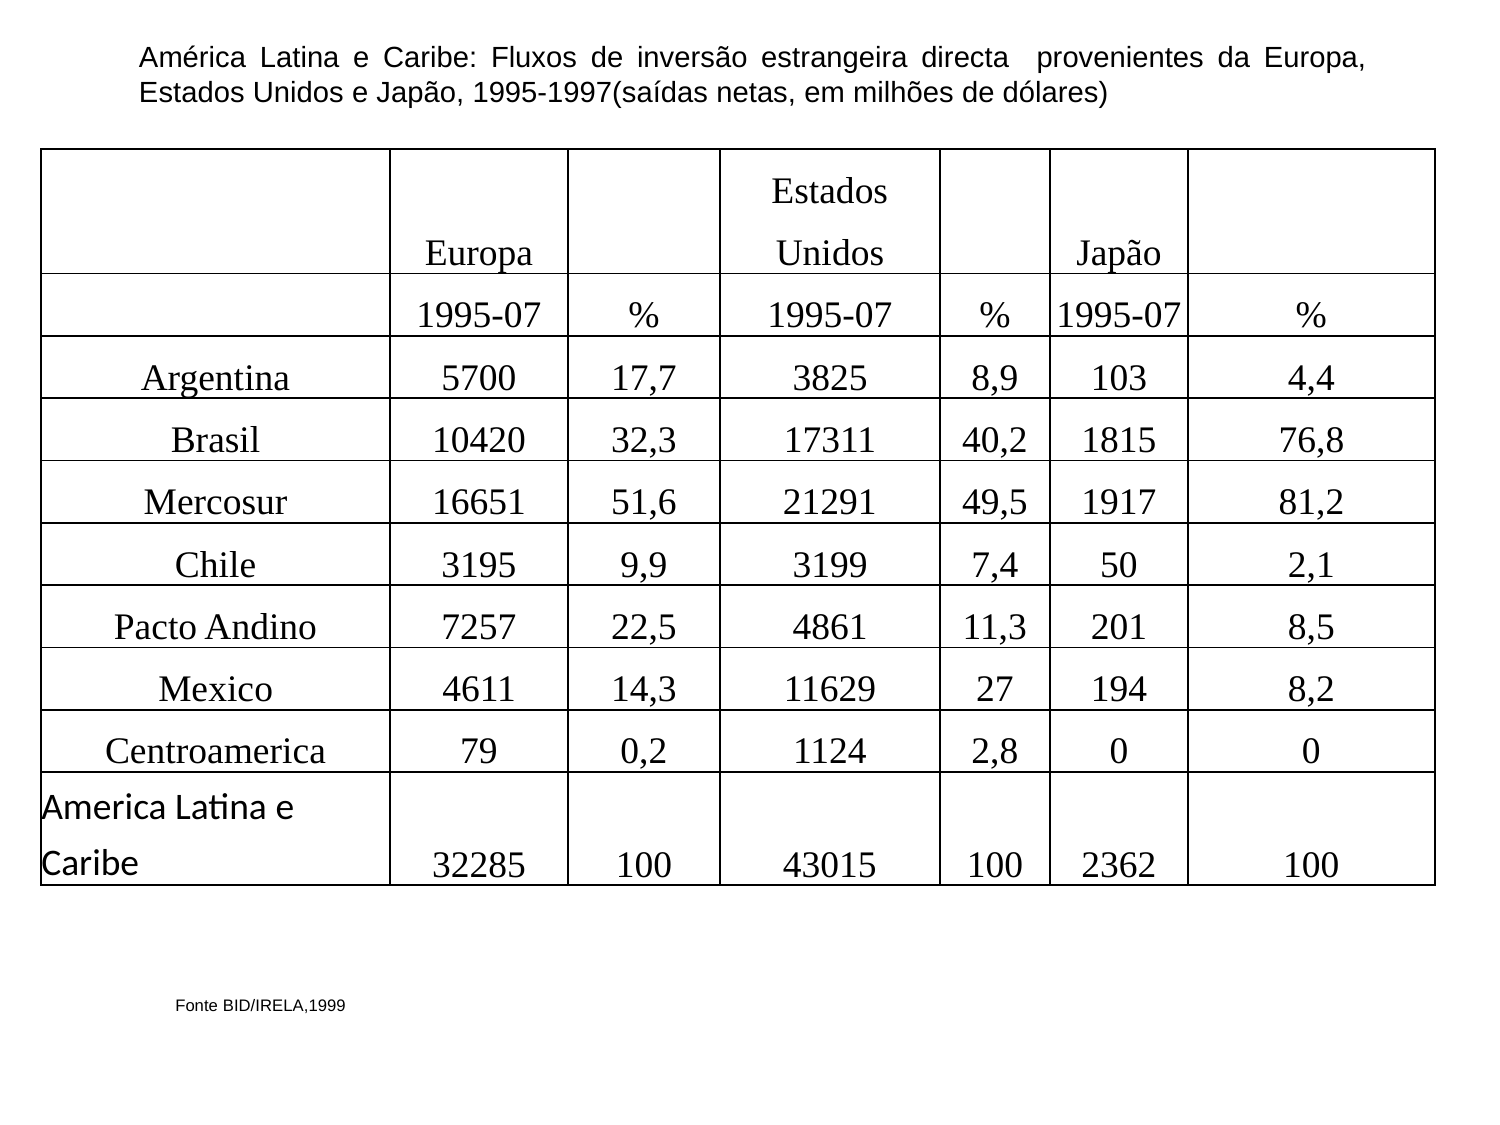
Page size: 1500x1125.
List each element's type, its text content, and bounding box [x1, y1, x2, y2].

table_cell 11629 [721, 648, 939, 709]
table_cell 2,8 [941, 711, 1049, 771]
table_cell 40,2 [941, 399, 1049, 460]
table_cell America Latina e Caribe [42, 773, 389, 884]
table_cell % [569, 274, 719, 335]
table_header [569, 150, 719, 273]
table_cell 1995-07 [1051, 274, 1187, 335]
table_cell 43015 [721, 773, 939, 884]
table_cell 17311 [721, 399, 939, 460]
table_cell 32285 [391, 773, 567, 884]
table_cell 4861 [721, 586, 939, 647]
table_cell 201 [1051, 586, 1187, 647]
table_header Europa [391, 150, 567, 273]
table_cell 8,2 [1189, 648, 1434, 709]
table_cell 4611 [391, 648, 567, 709]
table_cell 3825 [721, 337, 939, 397]
table_cell 50 [1051, 524, 1187, 584]
table_cell 32,3 [569, 399, 719, 460]
table_cell 7,4 [941, 524, 1049, 584]
table_cell 100 [1189, 773, 1434, 884]
table_cell 17,7 [569, 337, 719, 397]
table_cell Pacto Andino [42, 586, 389, 647]
table_header Estados Unidos [721, 150, 939, 273]
table_cell Centroamerica [42, 711, 389, 771]
table_cell 3199 [721, 524, 939, 584]
table_cell 14,3 [569, 648, 719, 709]
table_cell % [941, 274, 1049, 335]
table_header [1189, 150, 1434, 273]
table_cell 21291 [721, 461, 939, 522]
table_cell 2,1 [1189, 524, 1434, 584]
table_cell 22,5 [569, 586, 719, 647]
table_cell 81,2 [1189, 461, 1434, 522]
table_cell 8,9 [941, 337, 1049, 397]
table_cell Brasil [42, 399, 389, 460]
table_cell 11,3 [941, 586, 1049, 647]
table_cell 1124 [721, 711, 939, 771]
table_cell 3195 [391, 524, 567, 584]
table_cell 103 [1051, 337, 1187, 397]
table_cell Argentina [42, 337, 389, 397]
table_cell 4,4 [1189, 337, 1434, 397]
text_box Fonte BID/IRELA,1999 [160, 987, 361, 1023]
table_cell 0 [1189, 711, 1434, 771]
table_cell Mexico [42, 648, 389, 709]
table_cell % [1189, 274, 1434, 335]
table_cell Mercosur [42, 461, 389, 522]
table_cell 49,5 [941, 461, 1049, 522]
text_box América Latina e Caribe: Fluxos de inversão estrangeira directa provenientes da Europa, Estados Unidos e Japão, 1995-1997(saídas netas, em milhões de dólares) [123, 31, 1376, 109]
table_cell 1917 [1051, 461, 1187, 522]
table_header Japão [1051, 150, 1187, 273]
table_cell 7257 [391, 586, 567, 647]
table_cell 5700 [391, 337, 567, 397]
table_cell 100 [569, 773, 719, 884]
table_cell 0 [1051, 711, 1187, 771]
table_cell 16651 [391, 461, 567, 522]
table_cell [42, 274, 389, 335]
table_cell 10420 [391, 399, 567, 460]
table_cell Chile [42, 524, 389, 584]
table_cell 194 [1051, 648, 1187, 709]
table_header [941, 150, 1049, 273]
table_cell 79 [391, 711, 567, 771]
table_cell 1995-07 [391, 274, 567, 335]
table_cell 0,2 [569, 711, 719, 771]
table_cell 76,8 [1189, 399, 1434, 460]
table_cell 1815 [1051, 399, 1187, 460]
table_cell 1995-07 [721, 274, 939, 335]
table_cell 100 [941, 773, 1049, 884]
table_cell 51,6 [569, 461, 719, 522]
table_cell 27 [941, 648, 1049, 709]
table_header [42, 150, 389, 273]
table_cell 2362 [1051, 773, 1187, 884]
table_cell 8,5 [1189, 586, 1434, 647]
table_cell 9,9 [569, 524, 719, 584]
